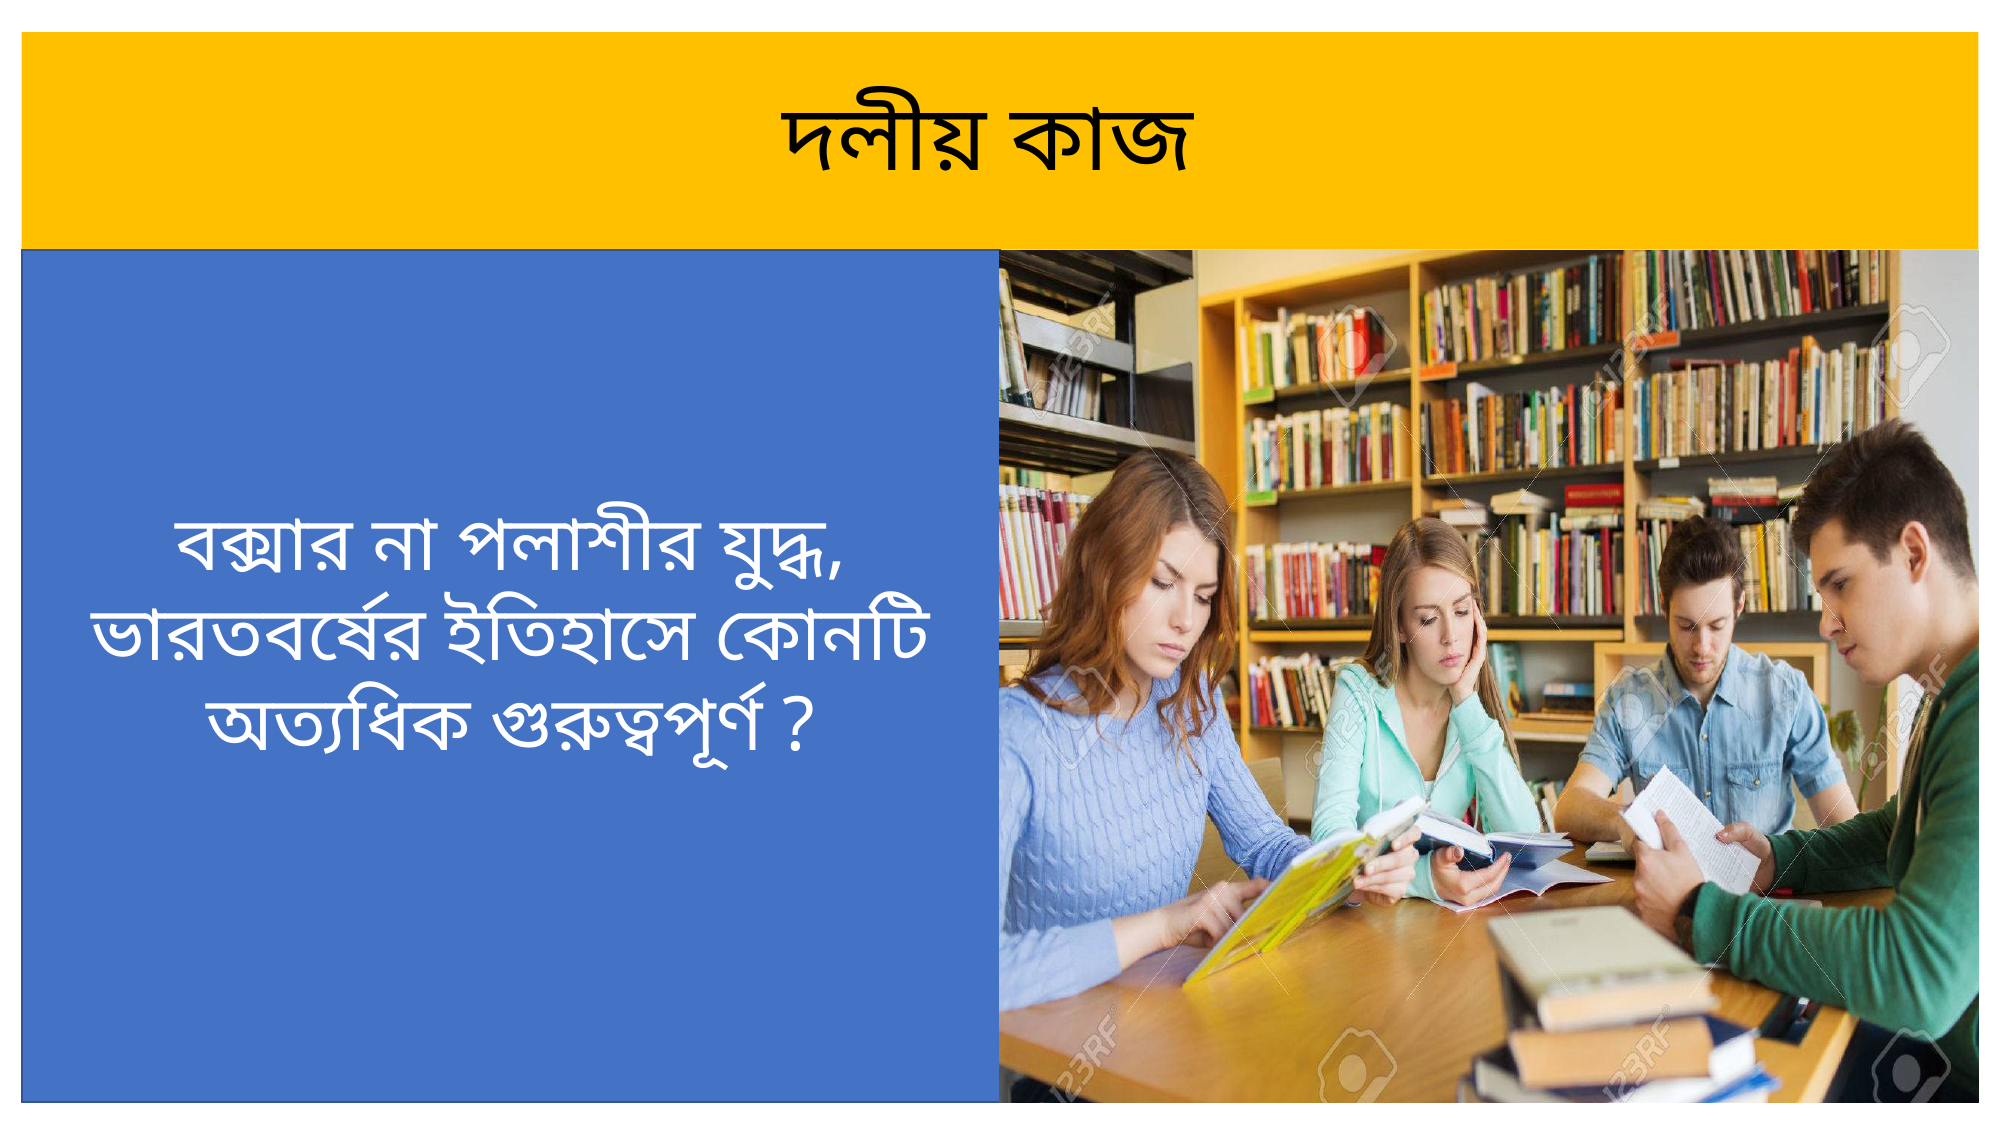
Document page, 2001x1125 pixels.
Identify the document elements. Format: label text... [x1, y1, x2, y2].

text_box বক্সার না পলাশীর যুদ্ধ, ভারতবর্ষের ইতিহাসে কোনটি অত্যধিক গুরুত্বপূর্ণ ? [21, 249, 1001, 1103]
picture [999, 250, 1979, 1104]
title দলীয় কাজ [21, 32, 1979, 250]
